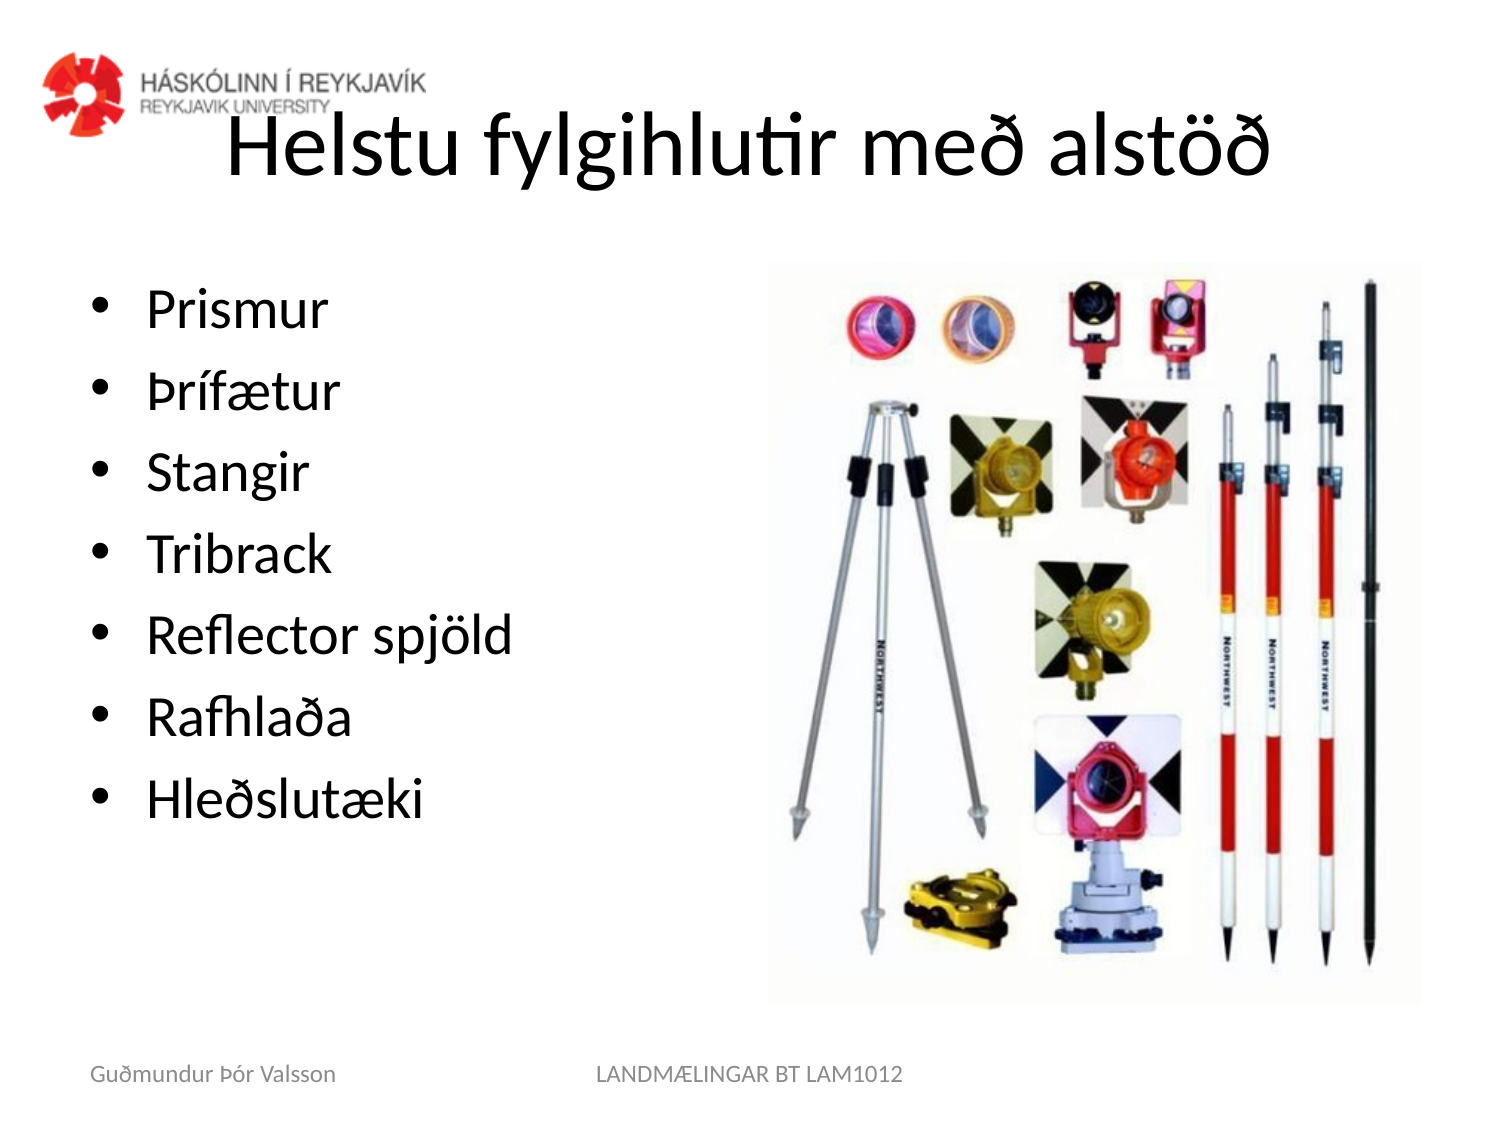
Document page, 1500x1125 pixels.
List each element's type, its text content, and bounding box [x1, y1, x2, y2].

title Helstu fylgihlutir með alstöð [75, 45, 1425, 233]
picture [35, 35, 426, 153]
picture [766, 262, 1421, 1006]
list Prismur Þrífætur Stangir Tribrack Reflector spjöld Rafhlaða Hleðslutæki [75, 262, 738, 1005]
slide_number Guðmundur Þór Valsson [75, 1042, 425, 1103]
footer LANDMÆLINGAR BT LAM1012 [512, 1042, 988, 1103]
